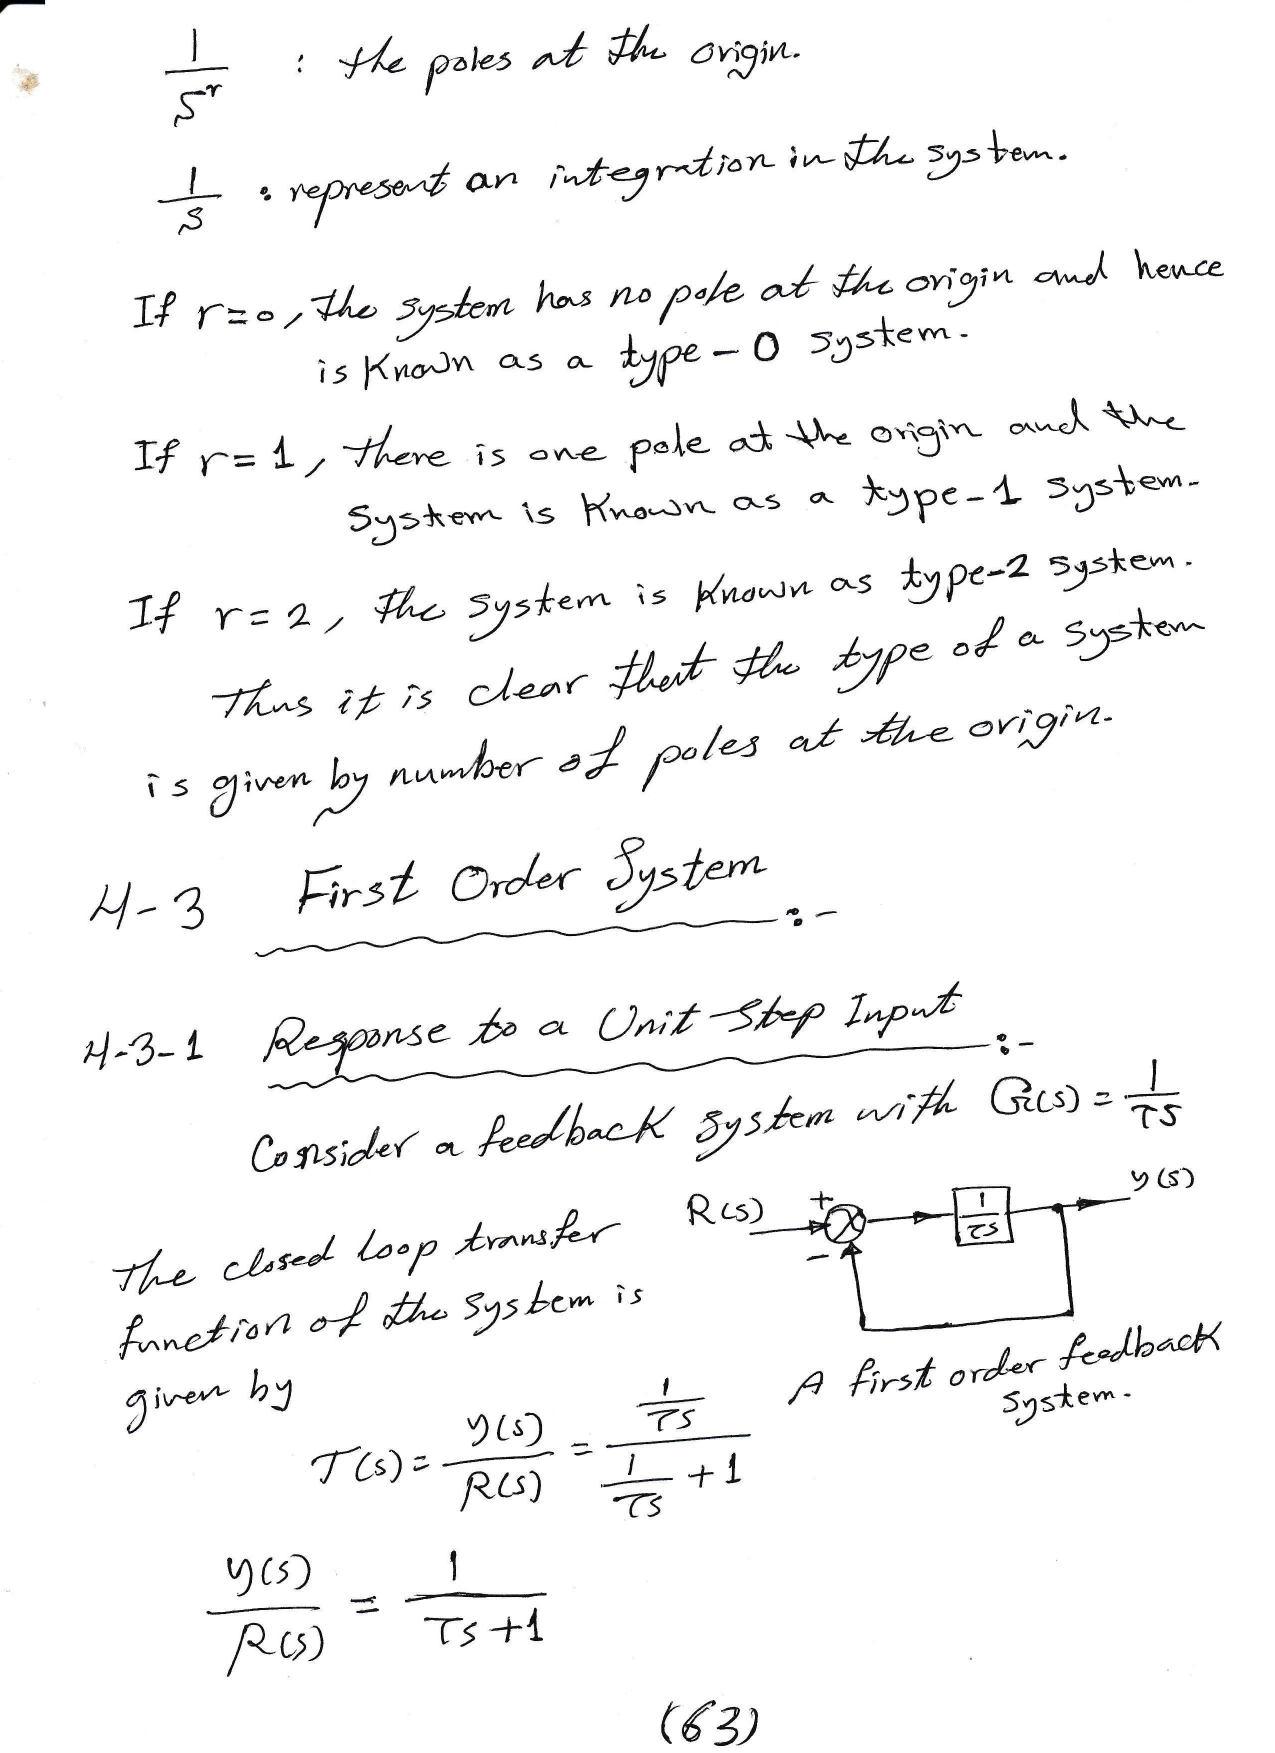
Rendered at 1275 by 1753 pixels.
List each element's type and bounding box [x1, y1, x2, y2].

text_box [0, 0, 1258, 1752]
